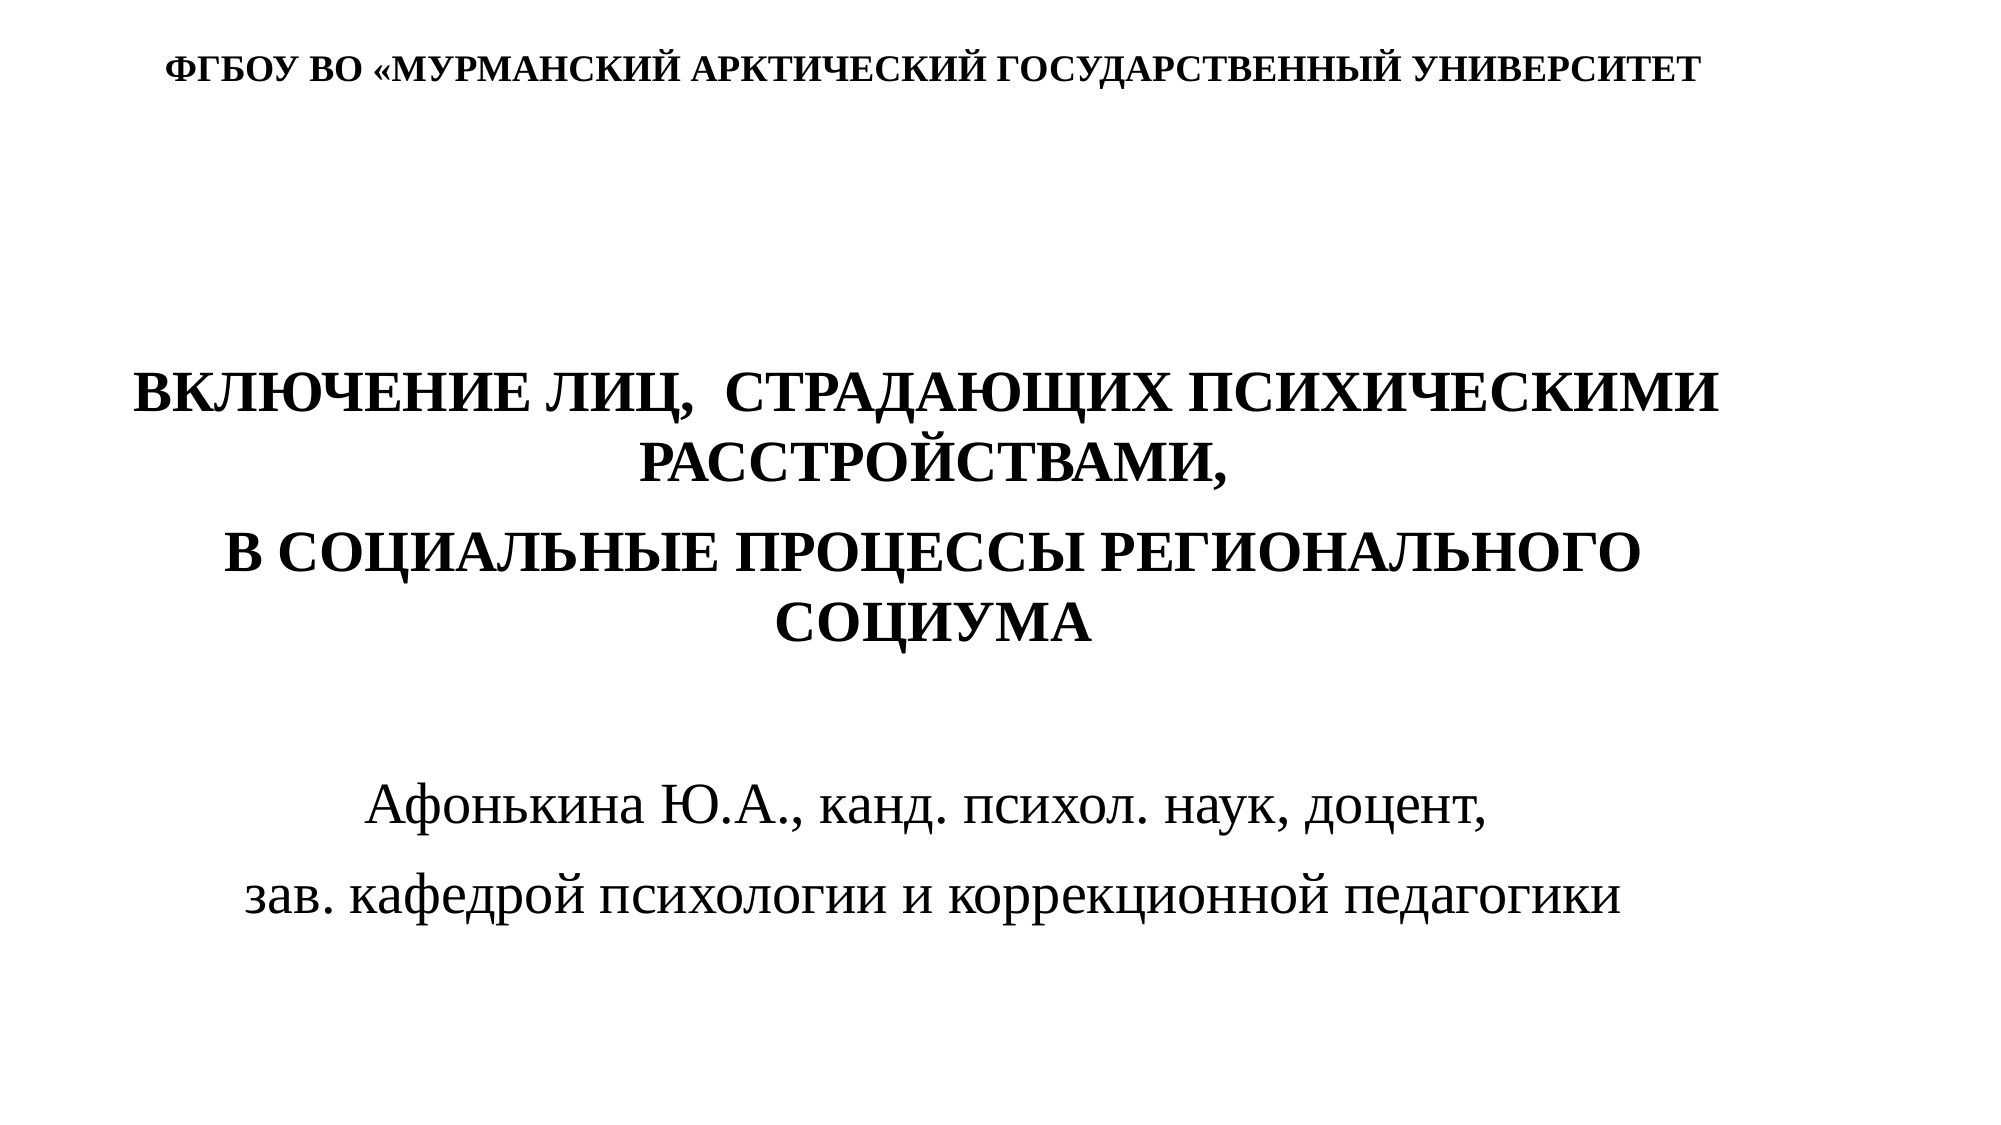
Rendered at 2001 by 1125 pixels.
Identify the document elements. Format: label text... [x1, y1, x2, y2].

subtitle ФГБОУ ВО «МУРМАНСКИЙ АРКТИЧЕСКИЙ ГОСУДАРСТВЕННЫЙ УНИВЕРСИТЕТ ВКЛЮЧЕНИЕ ЛИЦ, СТРАДАЮЩИХ ПСИХИЧЕСКИМИ РАССТРОЙСТВАМИ, В СОЦИАЛЬНЫЕ ПРОЦЕССЫ РЕГИОНАЛЬНОГО СОЦИУМА Афонькина Ю.А., канд. психол. наук, доцент, зав. кафедрой психологии и коррекционной педагогики [117, 41, 1750, 1060]
